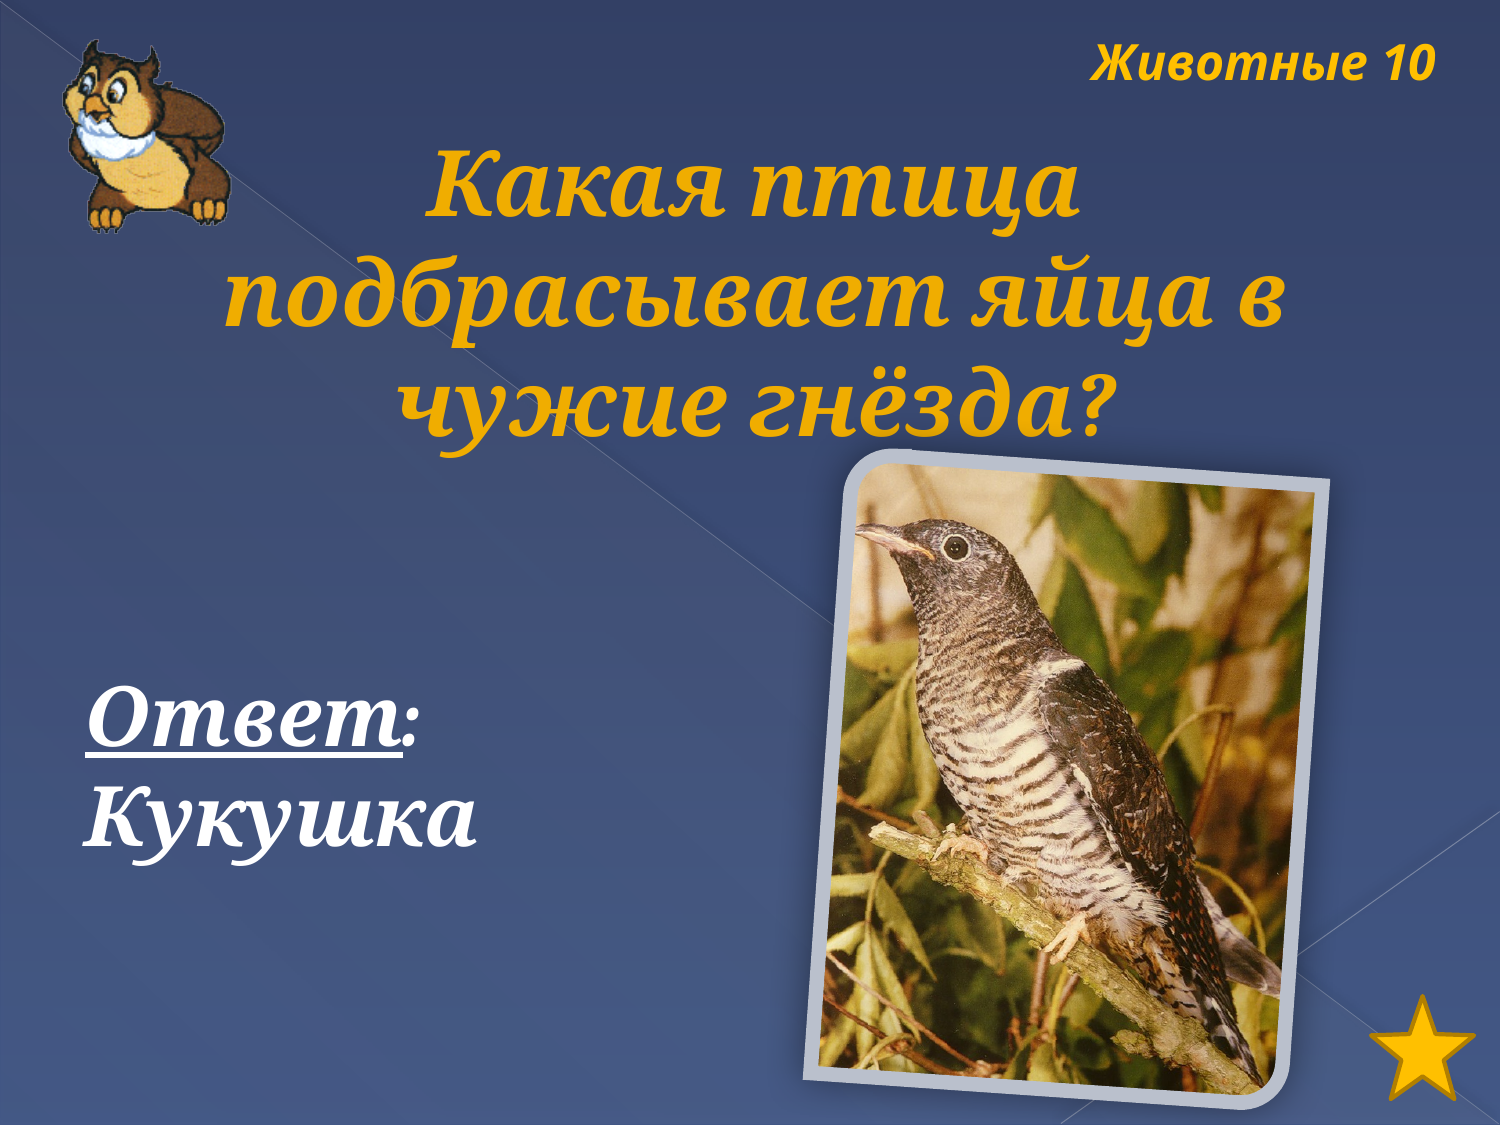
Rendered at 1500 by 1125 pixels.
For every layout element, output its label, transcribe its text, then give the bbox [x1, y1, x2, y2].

text_box [1369, 993, 1477, 1101]
picture [819, 464, 1314, 1095]
text_box Ответ: Кукушка [70, 656, 797, 871]
text_box Какая птица подбрасывает яйца в чужие гнёзда? [128, 117, 1383, 462]
text_box Животные 10 [1078, 23, 1453, 99]
picture [58, 34, 236, 240]
